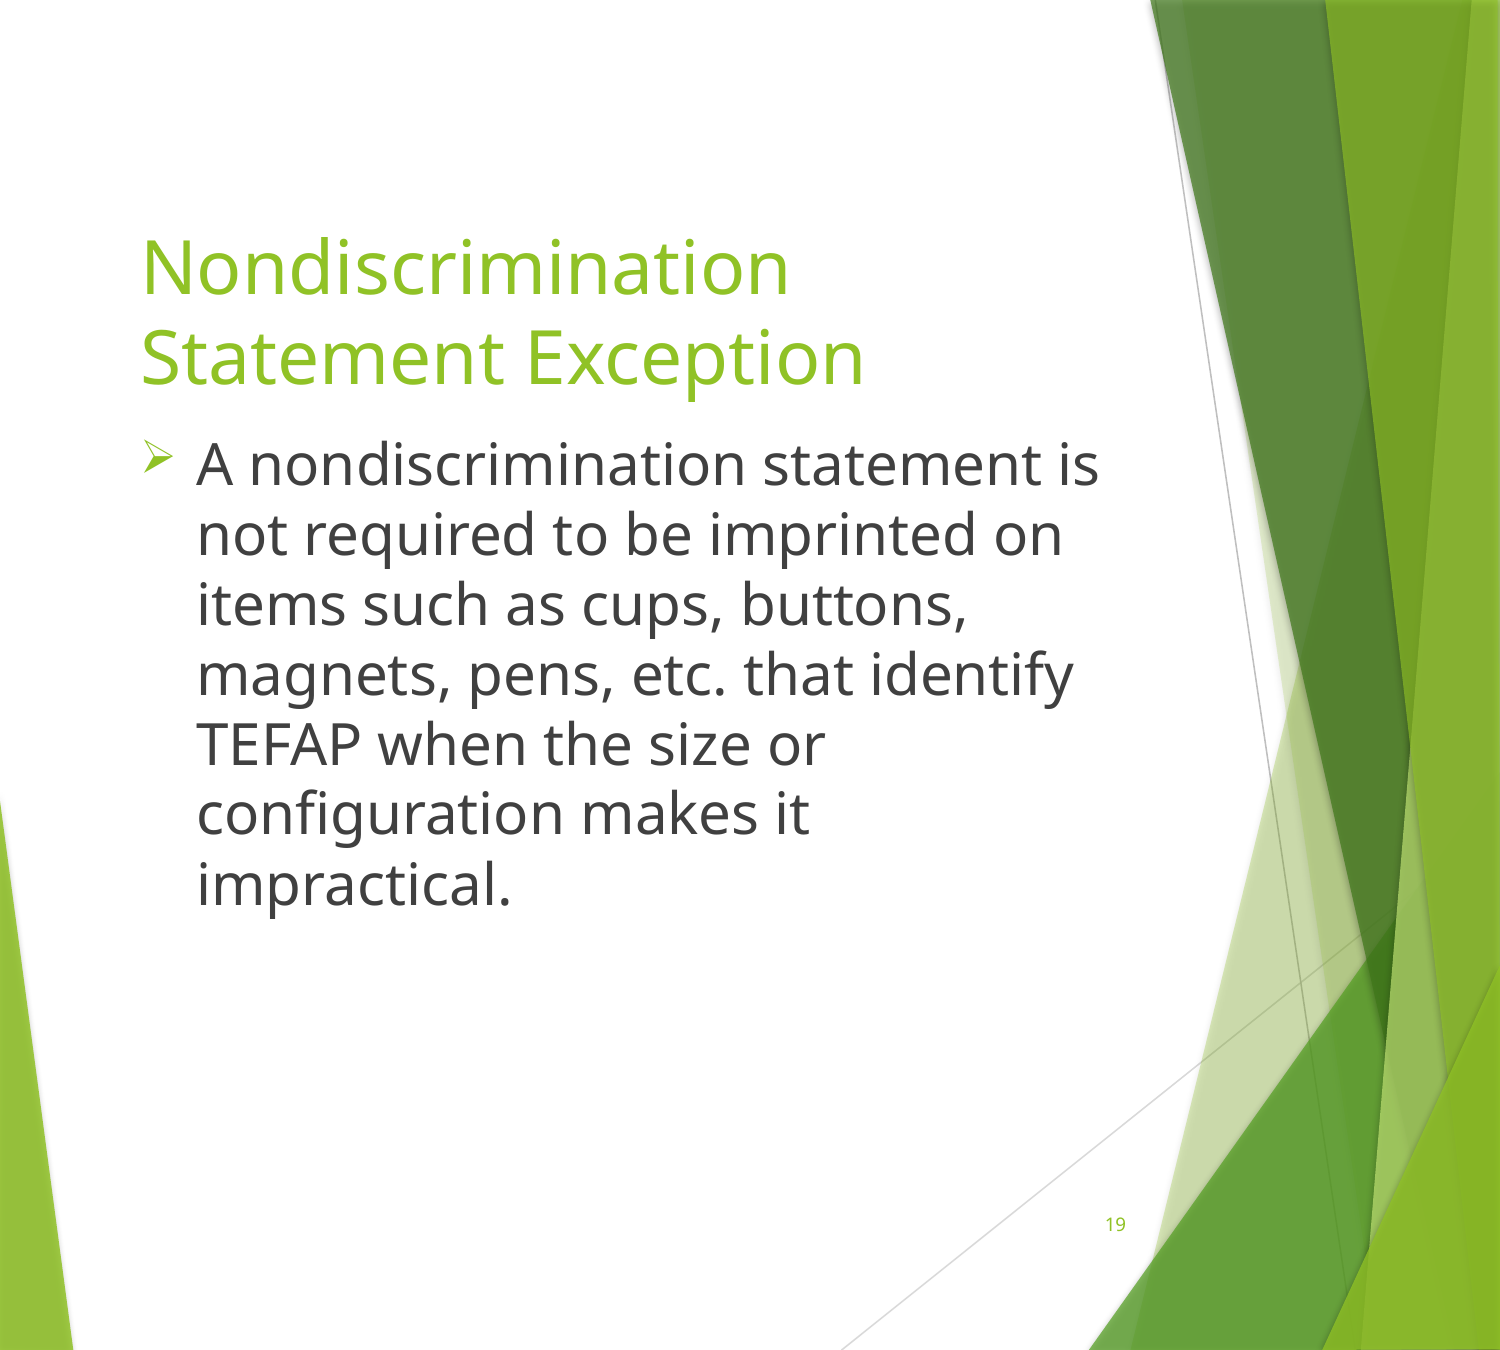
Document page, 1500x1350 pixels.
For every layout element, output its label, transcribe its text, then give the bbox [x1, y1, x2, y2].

list A nondiscrimination statement is not required to be imprinted on items such as cups, buttons, magnets, pens, etc. that identify TEFAP when the size or configuration makes it impractical. [125, 420, 1142, 1208]
title Nondiscrimination Statement Exception [125, 212, 1167, 473]
slide_number 19 [1057, 1189, 1142, 1262]
